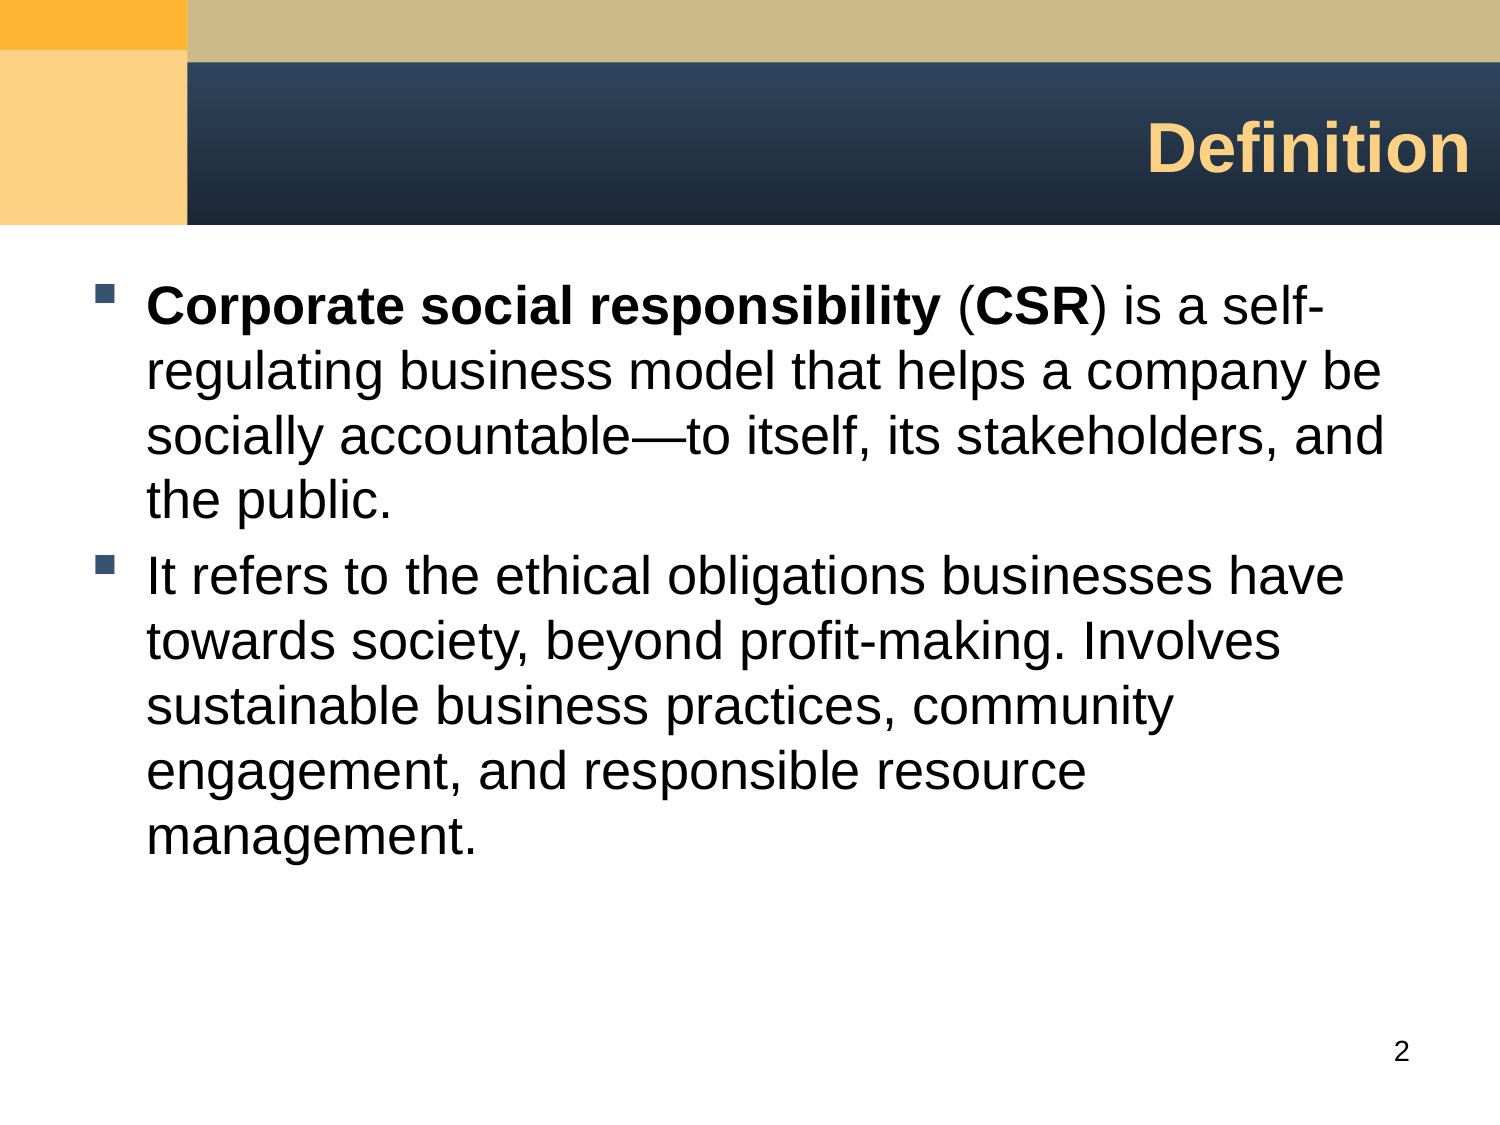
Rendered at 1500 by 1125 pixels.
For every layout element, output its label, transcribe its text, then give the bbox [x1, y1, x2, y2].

title Definition [187, 62, 1488, 225]
list Corporate social responsibility (CSR) is a self-regulating business model that helps a company be socially accountable—to itself, its stakeholders, and the public. It refers to the ethical obligations businesses have towards society, beyond profit-making. Involves sustainable business practices, community engagement, and responsible resource management. [75, 262, 1425, 1005]
slide_number 2 [1074, 1024, 1425, 1103]
